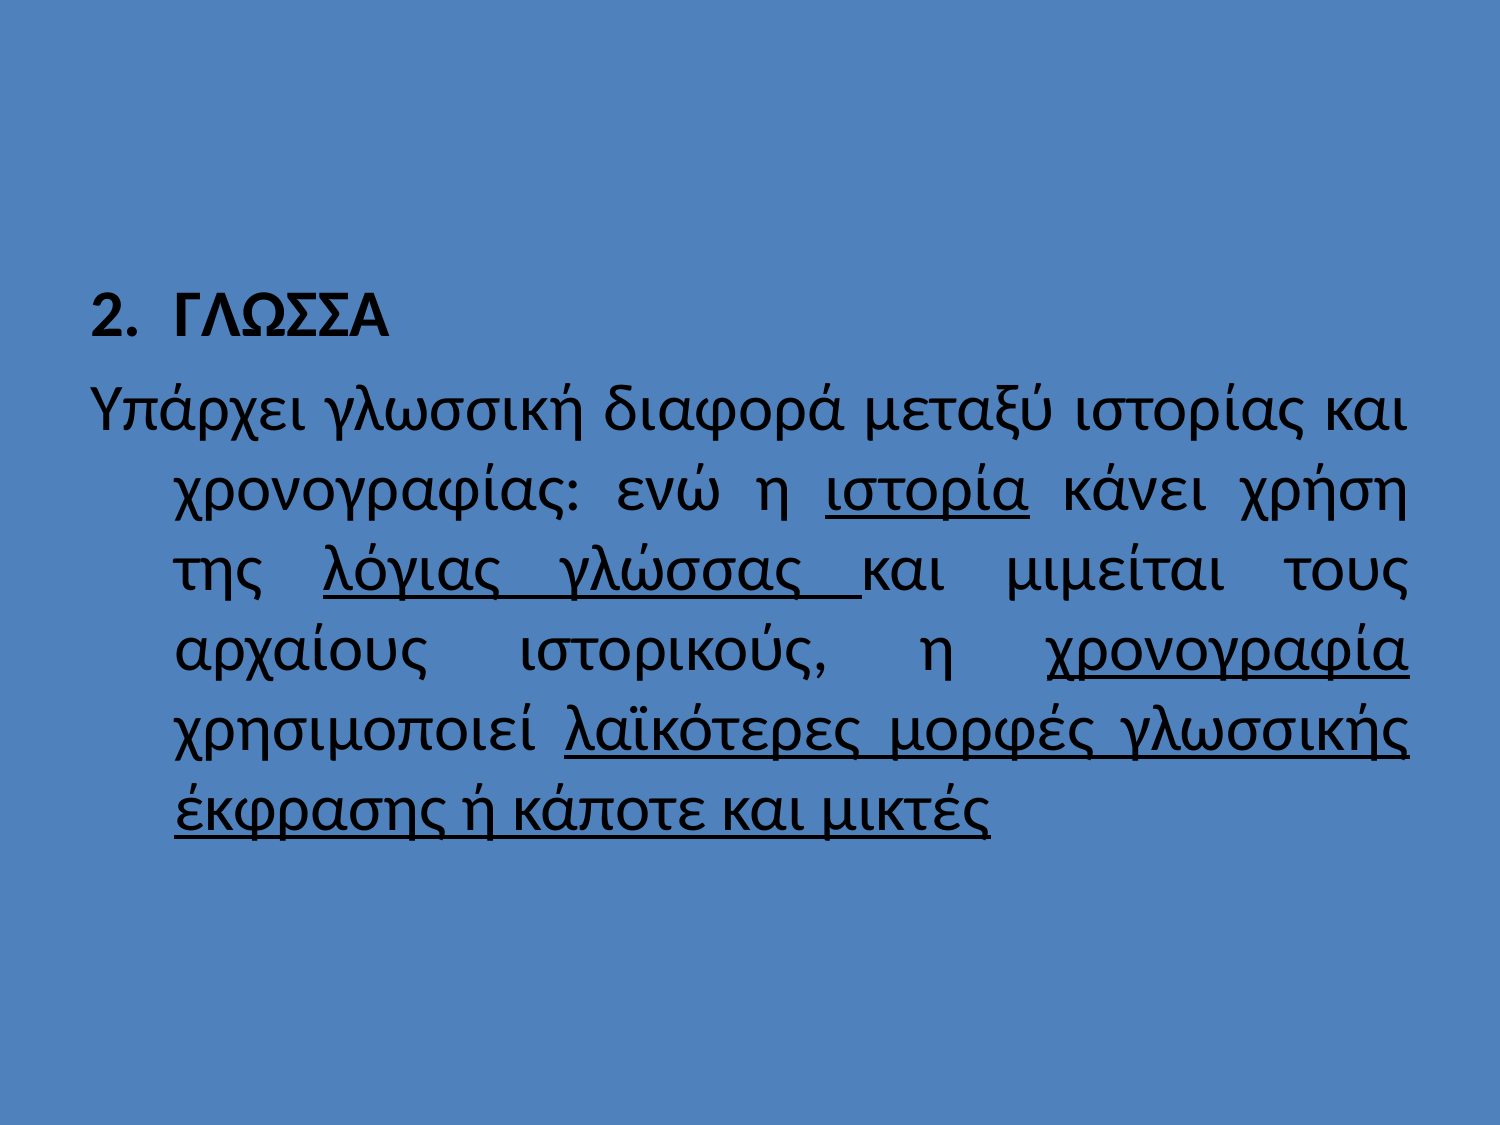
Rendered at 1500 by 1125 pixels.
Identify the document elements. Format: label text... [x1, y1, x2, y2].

list ΓΛΩΣΣΑ Υπάρχει γλωσσική διαφορά μεταξύ ιστορίας και χρονογραφίας: ενώ η ιστορία κάνει χρήση της λόγιας γλώσσας και μιμείται τους αρχαίους ιστορικούς, η χρονογραφία χρησιμοποιεί λαϊκότερες μορφές γλωσσικής έκφρασης ή κάποτε και μικτές [74, 262, 1426, 1006]
